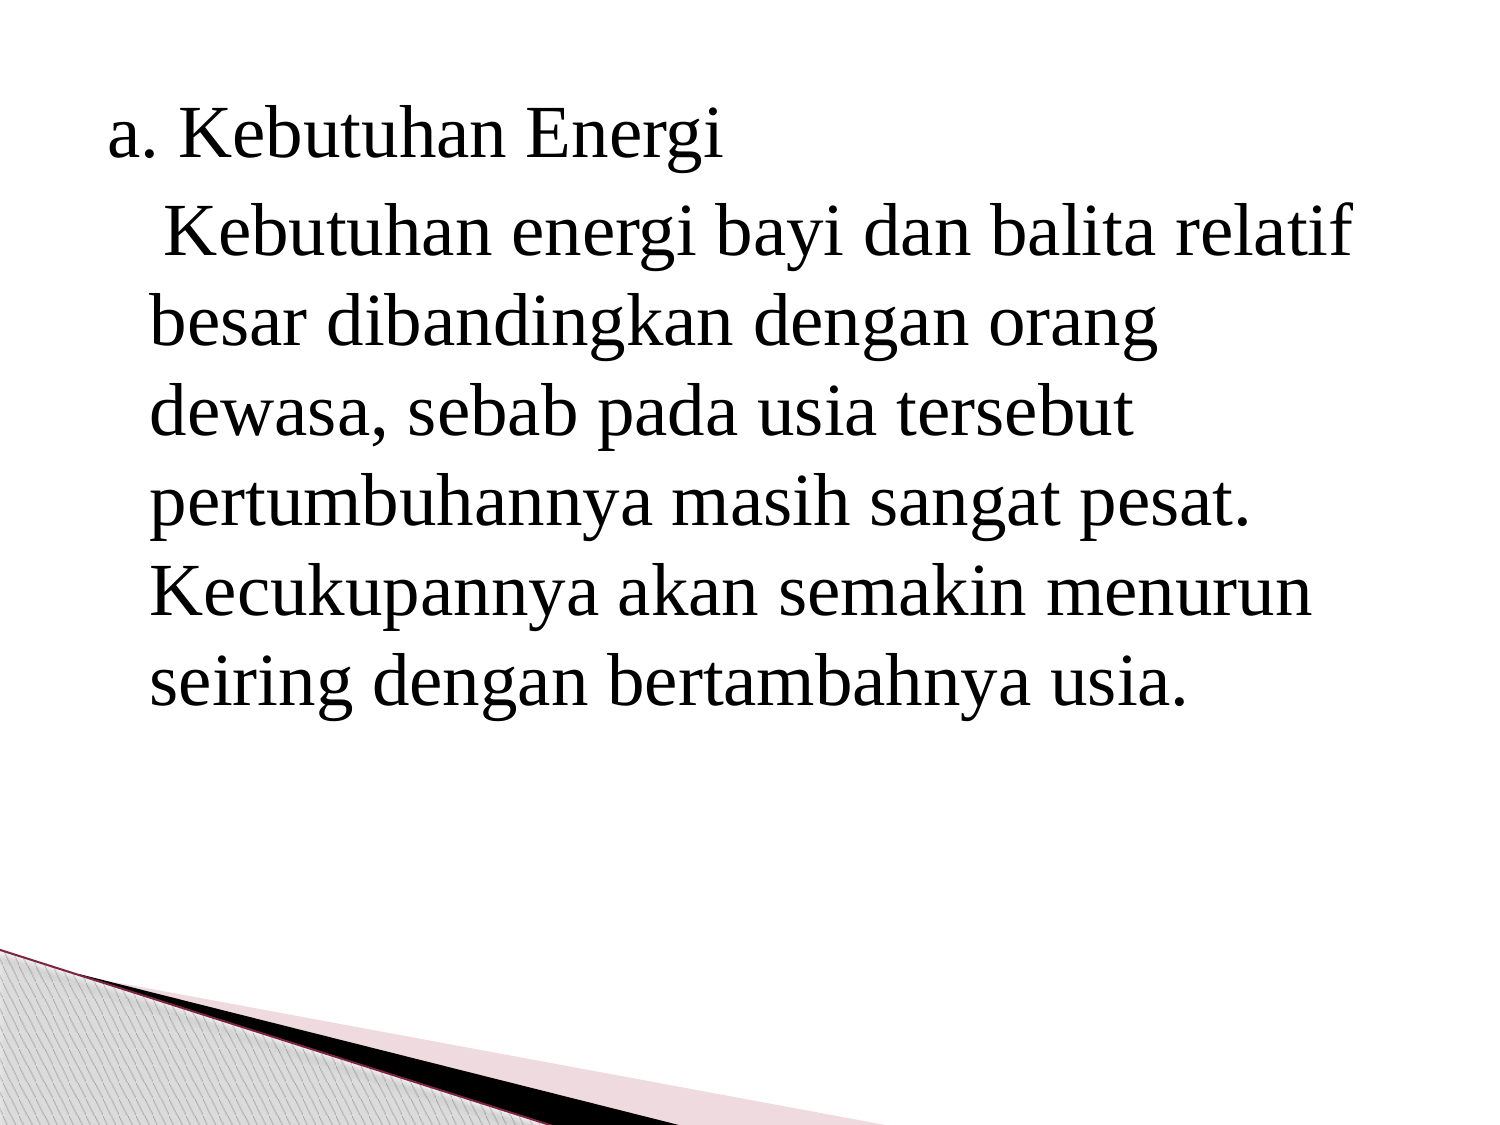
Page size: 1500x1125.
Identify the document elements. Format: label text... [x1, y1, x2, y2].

list a. Kebutuhan Energi Kebutuhan energi bayi dan balita relatif besar dibandingkan dengan orang dewasa, sebab pada usia tersebut pertumbuhannya masih sangat pesat. Kecukupannya akan semakin menurun seiring dengan bertambahnya usia. [75, 75, 1425, 986]
